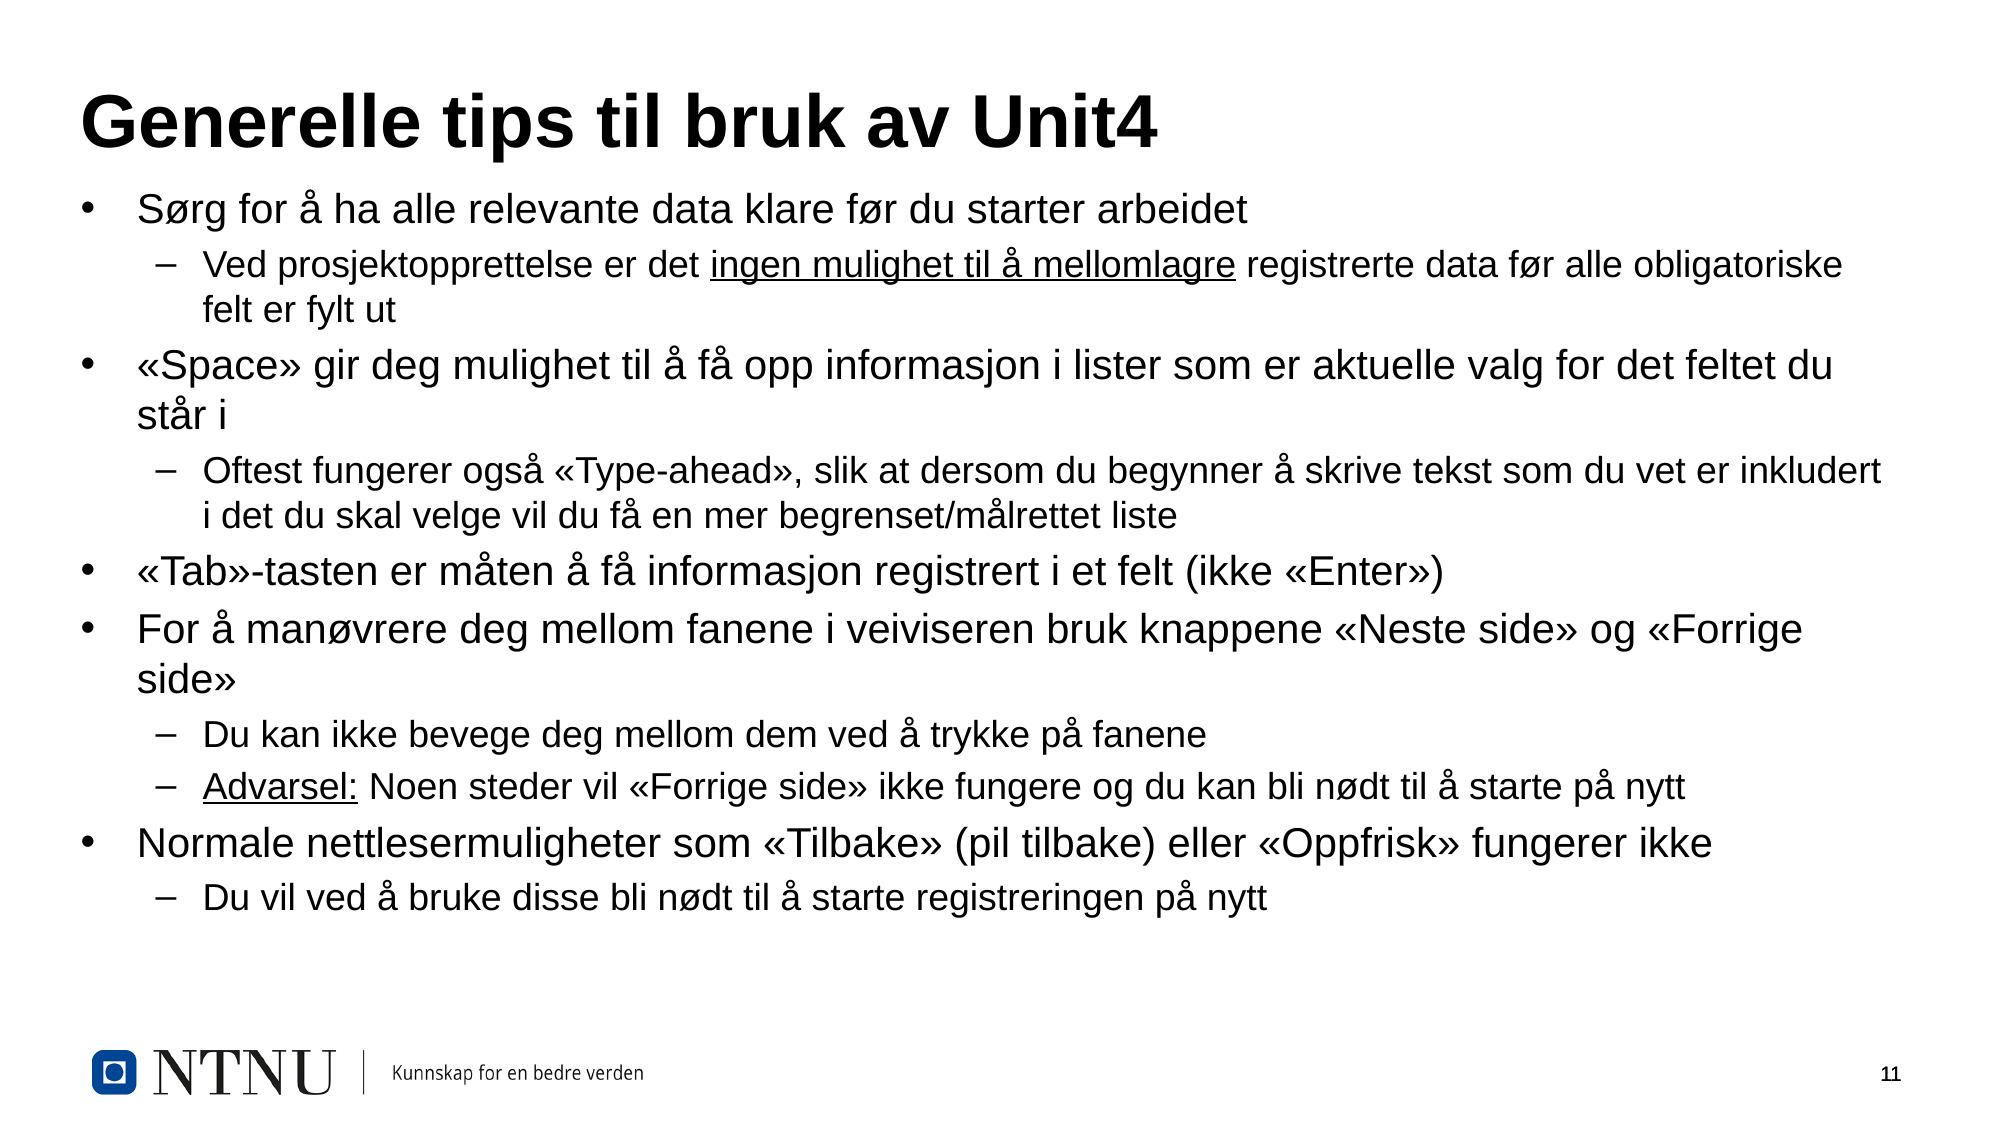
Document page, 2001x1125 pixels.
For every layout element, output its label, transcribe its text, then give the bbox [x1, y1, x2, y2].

list Sørg for å ha alle relevante data klare før du starter arbeidet Ved prosjektopprettelse er det ingen mulighet til å mellomlagre registrerte data før alle obligatoriske felt er fylt ut «Space» gir deg mulighet til å få opp informasjon i lister som er aktuelle valg for det feltet du står i Oftest fungerer også «Type-ahead», slik at dersom du begynner å skrive tekst som du vet er inkludert i det du skal velge vil du få en mer begrenset/målrettet liste «Tab»-tasten er måten å få informasjon registrert i et felt (ikke «Enter») For å manøvrere deg mellom fanene i veiviseren bruk knappene «Neste side» og «Forrige side» Du kan ikke bevege deg mellom dem ved å trykke på fanene Advarsel: Noen steder vil «Forrige side» ikke fungere og du kan bli nødt til å starte på nytt Normale nettlesermuligheter som «Tilbake» (pil tilbake) eller «Oppfrisk» fungerer ikke Du vil ved å bruke disse bli nødt til å starte registreringen på nytt [65, 174, 1908, 1046]
picture [92, 1050, 644, 1095]
title Generelle tips til bruk av Unit4 [65, 65, 1908, 172]
